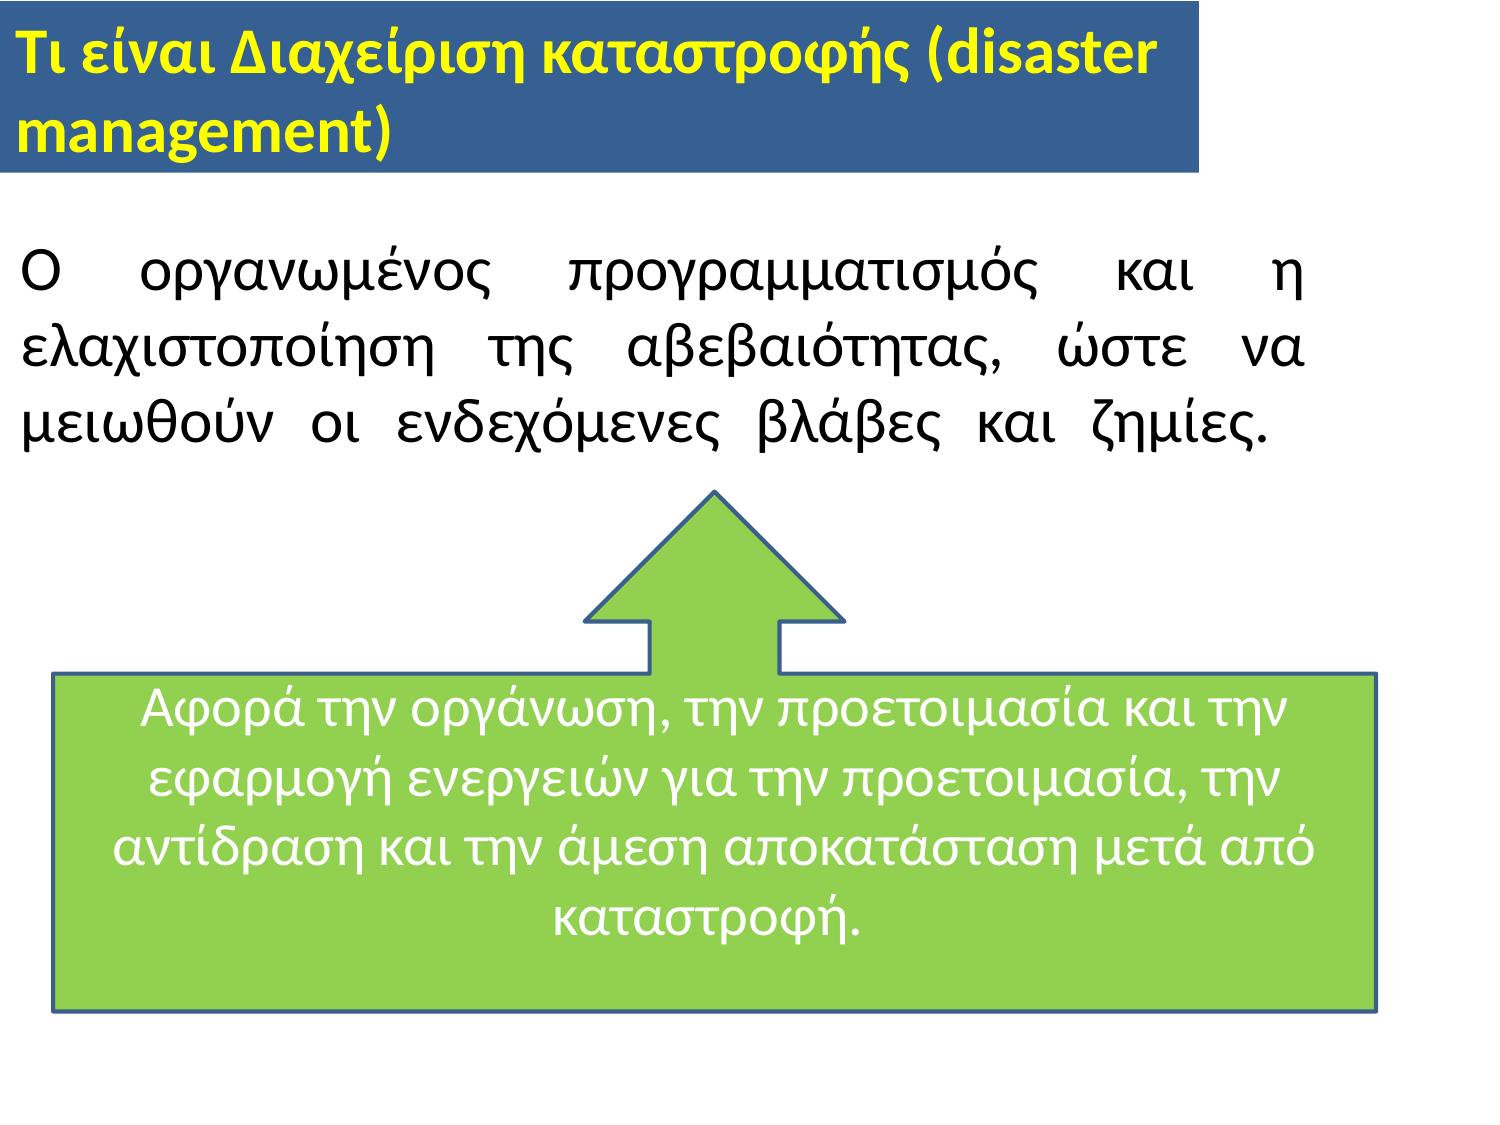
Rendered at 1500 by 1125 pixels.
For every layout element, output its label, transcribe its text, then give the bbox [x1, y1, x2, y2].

list Ο οργανωμένος προγραμματισμός και η ελαχιστοποίηση της αβεβαιότητας, ώστε να μειωθούν οι ενδεχόμενες βλάβες και ζημίες. [5, 220, 1323, 539]
text_box Αφορά την οργάνωση, την προετοιμασία και την εφαρμογή ενεργειών για την προετοιμασία, την αντίδραση και την άμεση αποκατάσταση μετά από καταστροφή. [51, 489, 1379, 1014]
title Τι είναι Διαχείριση καταστροφής (disaster management) [0, 1, 1199, 173]
